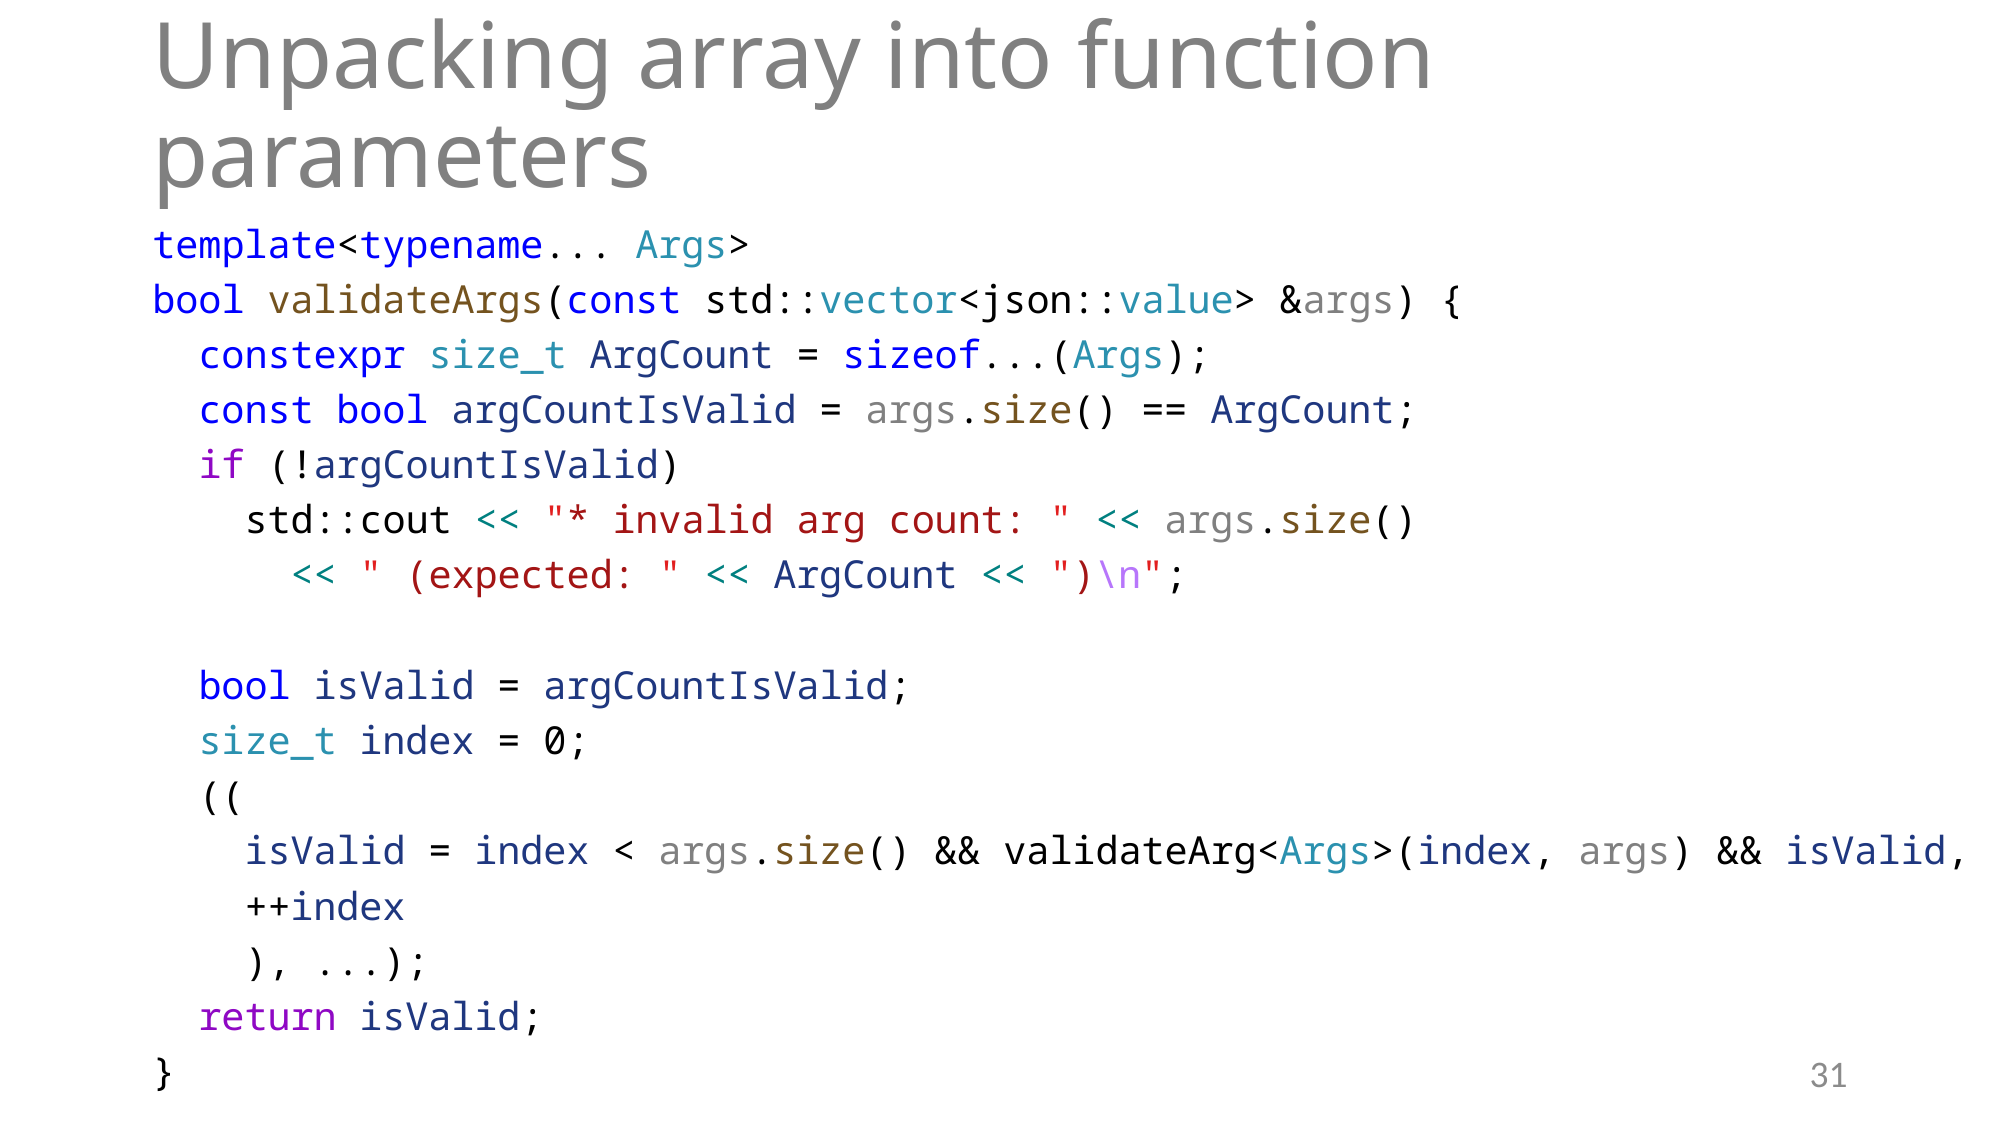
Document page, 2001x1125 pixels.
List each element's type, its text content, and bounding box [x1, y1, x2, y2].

title Unpacking array into function parameters [137, 0, 1863, 217]
slide_number 31 [1412, 1042, 1863, 1103]
list template<typename... Args> bool validateArgs(const std::vector<json::value> &args) { constexpr size_t ArgCount = sizeof...(Args); const bool argCountIsValid = args.size() == ArgCount; if (!argCountIsValid) std::cout << "* invalid arg count: " << args.size() << " (expected: " << ArgCount << ")\n"; bool isValid = argCountIsValid; size_t index = 0; (( isValid = index < args.size() && validateArg<Args>(index, args) && isValid, ++index ), ...); return isValid; } [137, 217, 2000, 1125]
